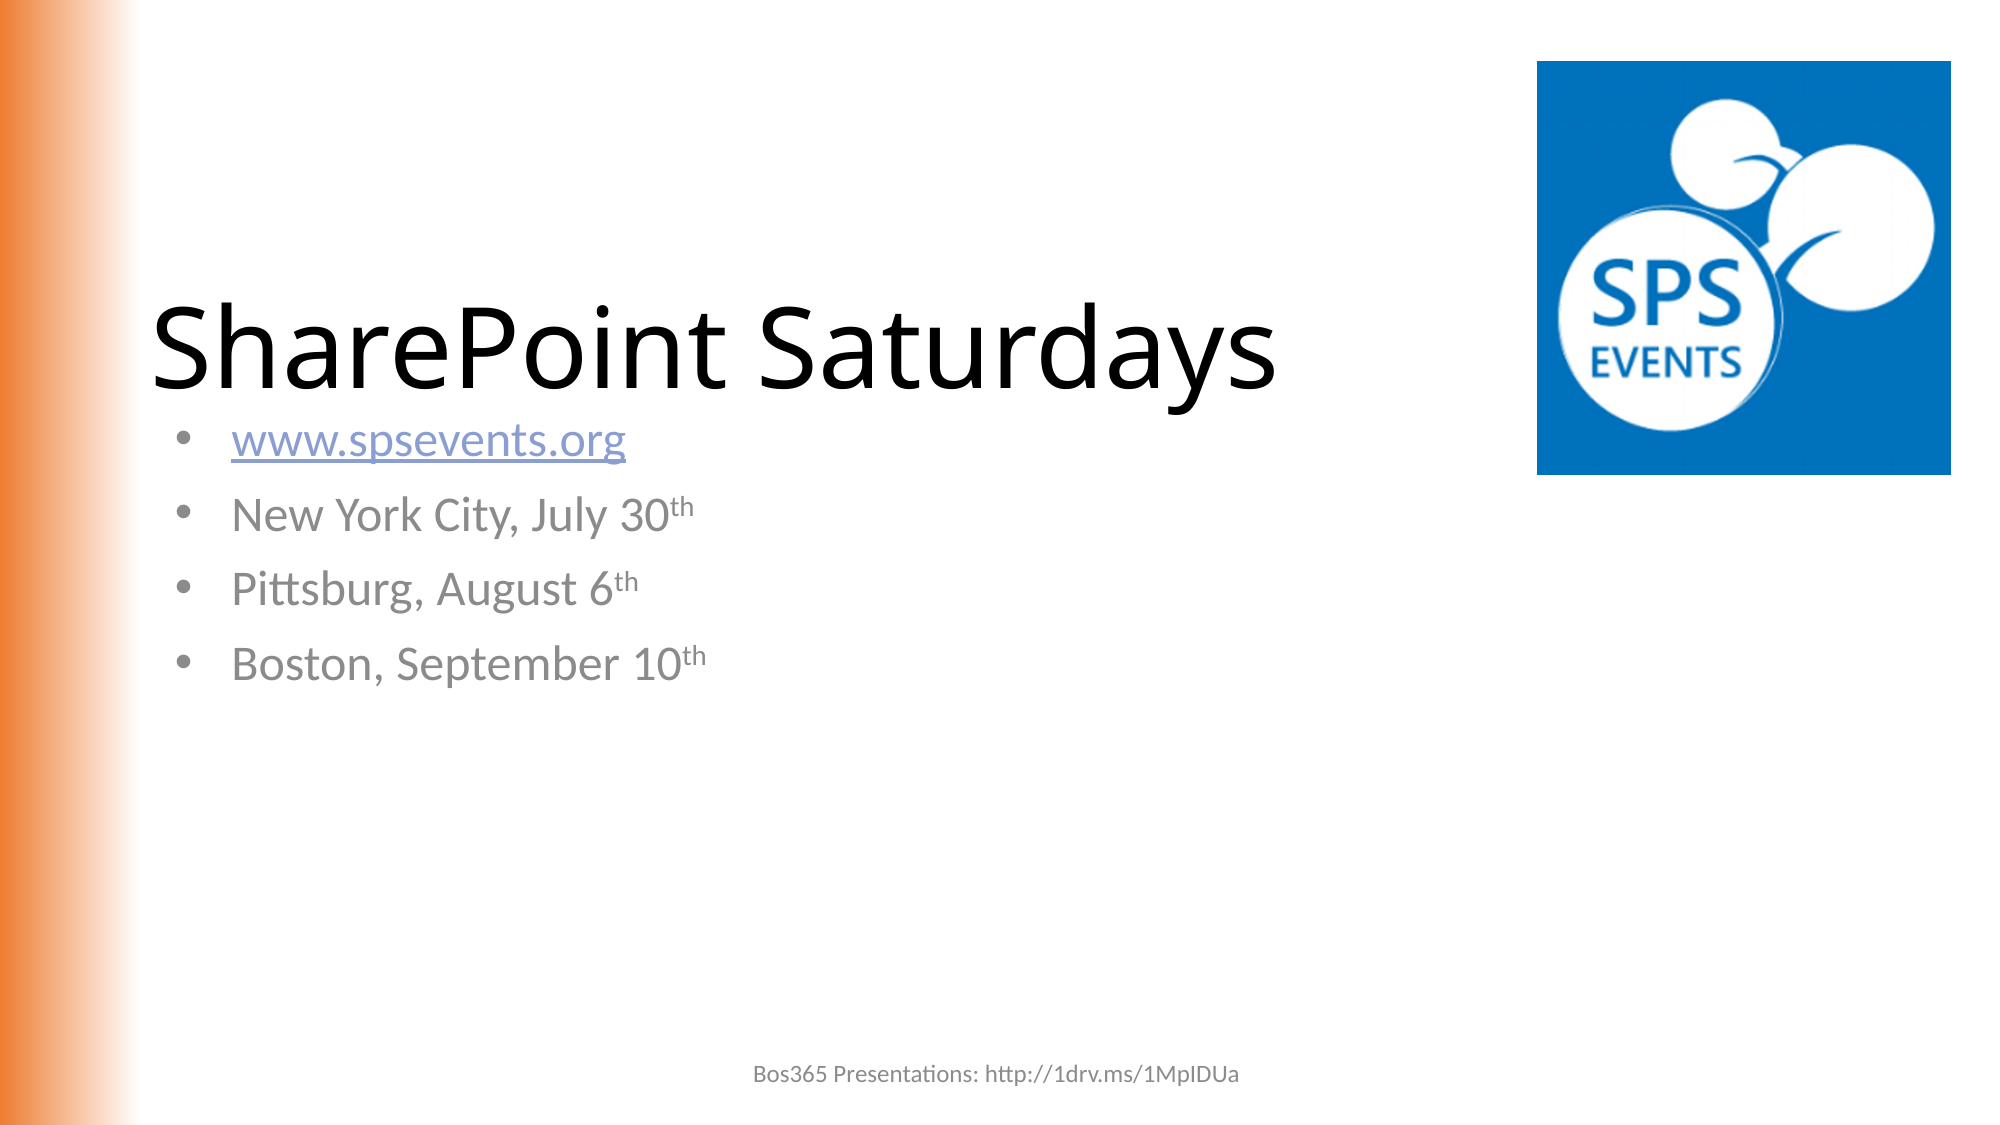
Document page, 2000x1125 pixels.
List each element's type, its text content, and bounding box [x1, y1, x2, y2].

footer Bos365 Presentations: http://1drv.ms/1MpIDUa [662, 1042, 1338, 1103]
title SharePoint Saturdays [135, 280, 1536, 420]
picture [1536, 61, 1951, 475]
list www.spsevents.org New York City, July 30th Pittsburg, August 6th Boston, September 10th [160, 405, 1885, 870]
